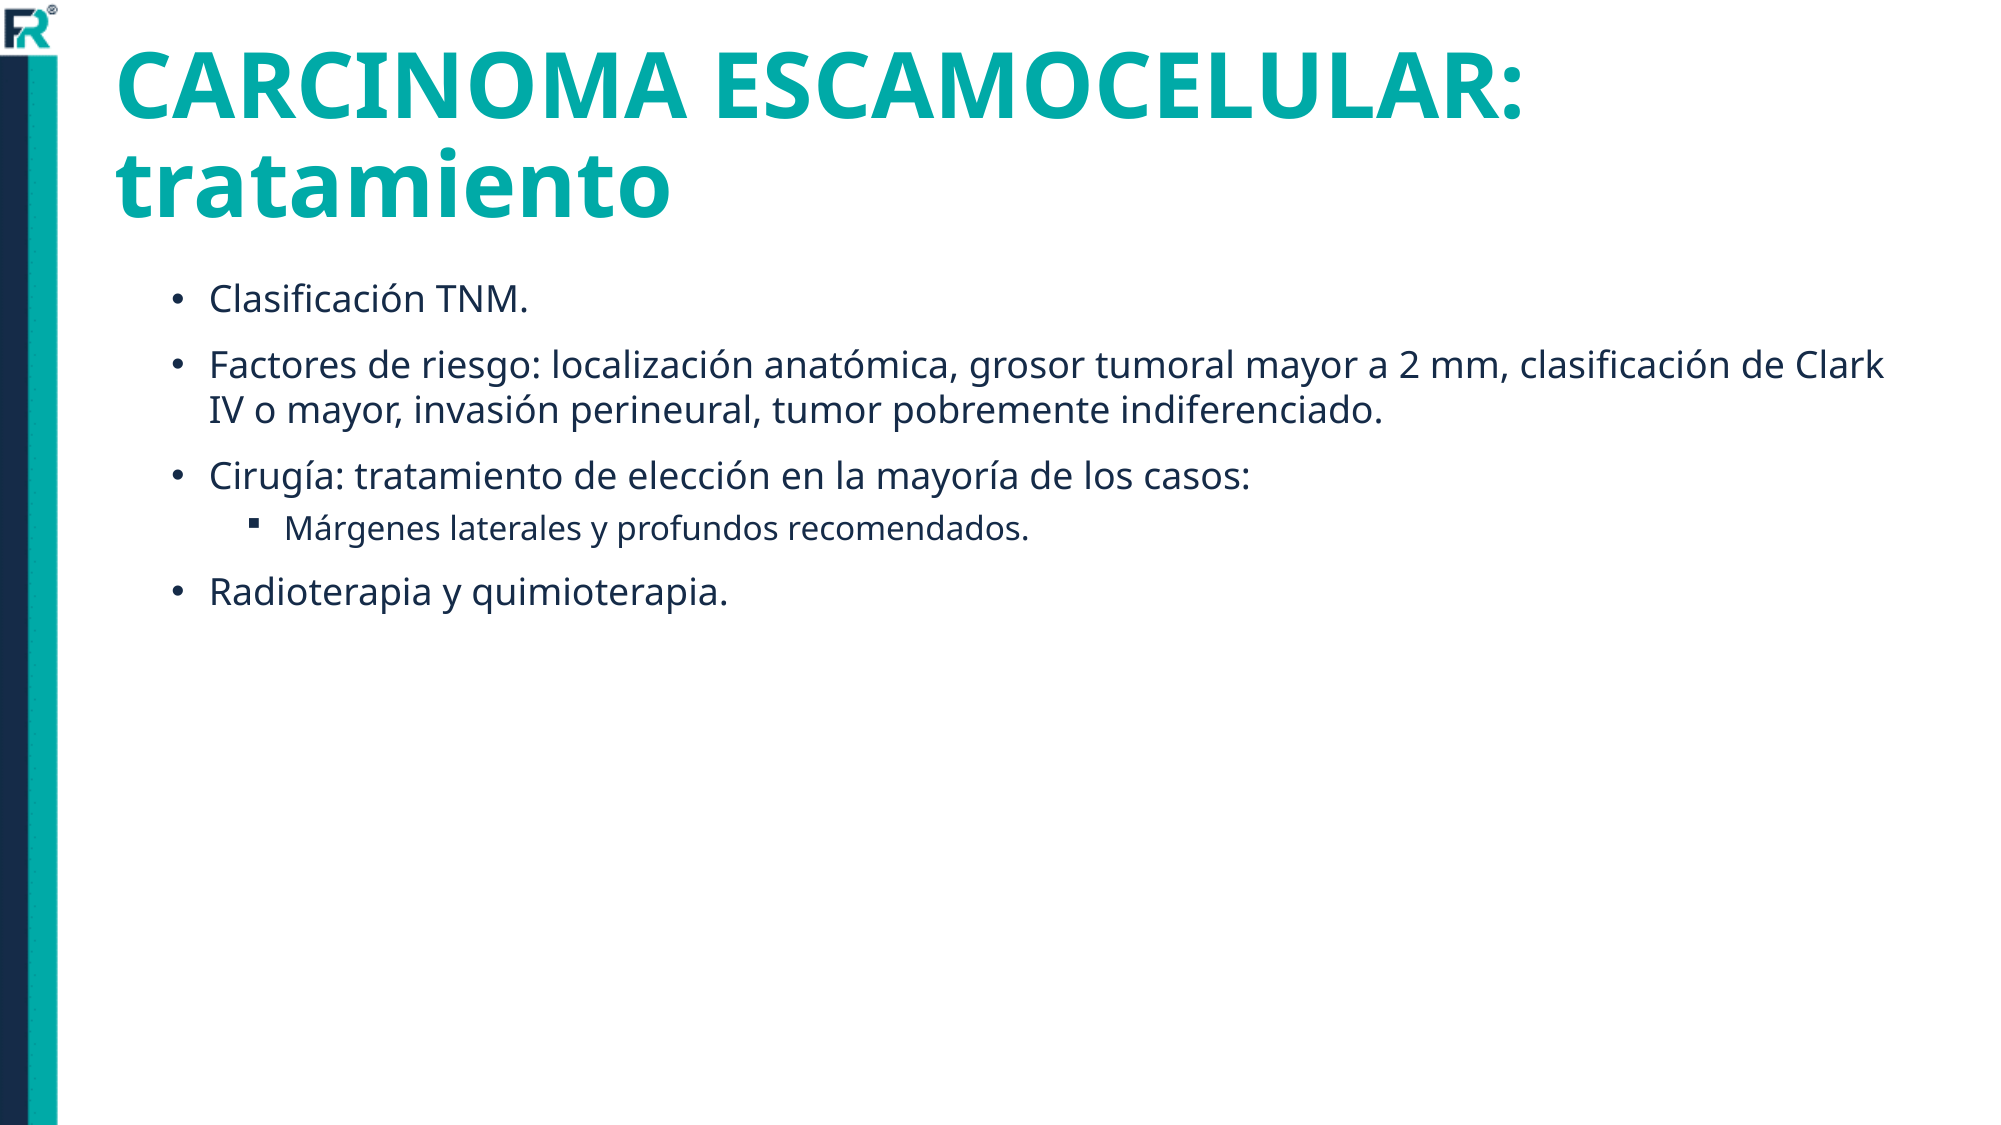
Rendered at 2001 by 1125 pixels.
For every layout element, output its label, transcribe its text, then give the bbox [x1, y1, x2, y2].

picture [0, 0, 2001, 1125]
title CARCINOMA ESCAMOCELULAR: tratamiento [99, 29, 1850, 247]
list Clasificación TNM. Factores de riesgo: localización anatómica, grosor tumoral mayor a 2 mm, clasificación de Clark IV o mayor, invasión perineural, tumor pobremente indiferenciado. Cirugía: tratamiento de elección en la mayoría de los casos: Márgenes laterales y profundos recomendados. Radioterapia y quimioterapia. [156, 267, 1907, 646]
